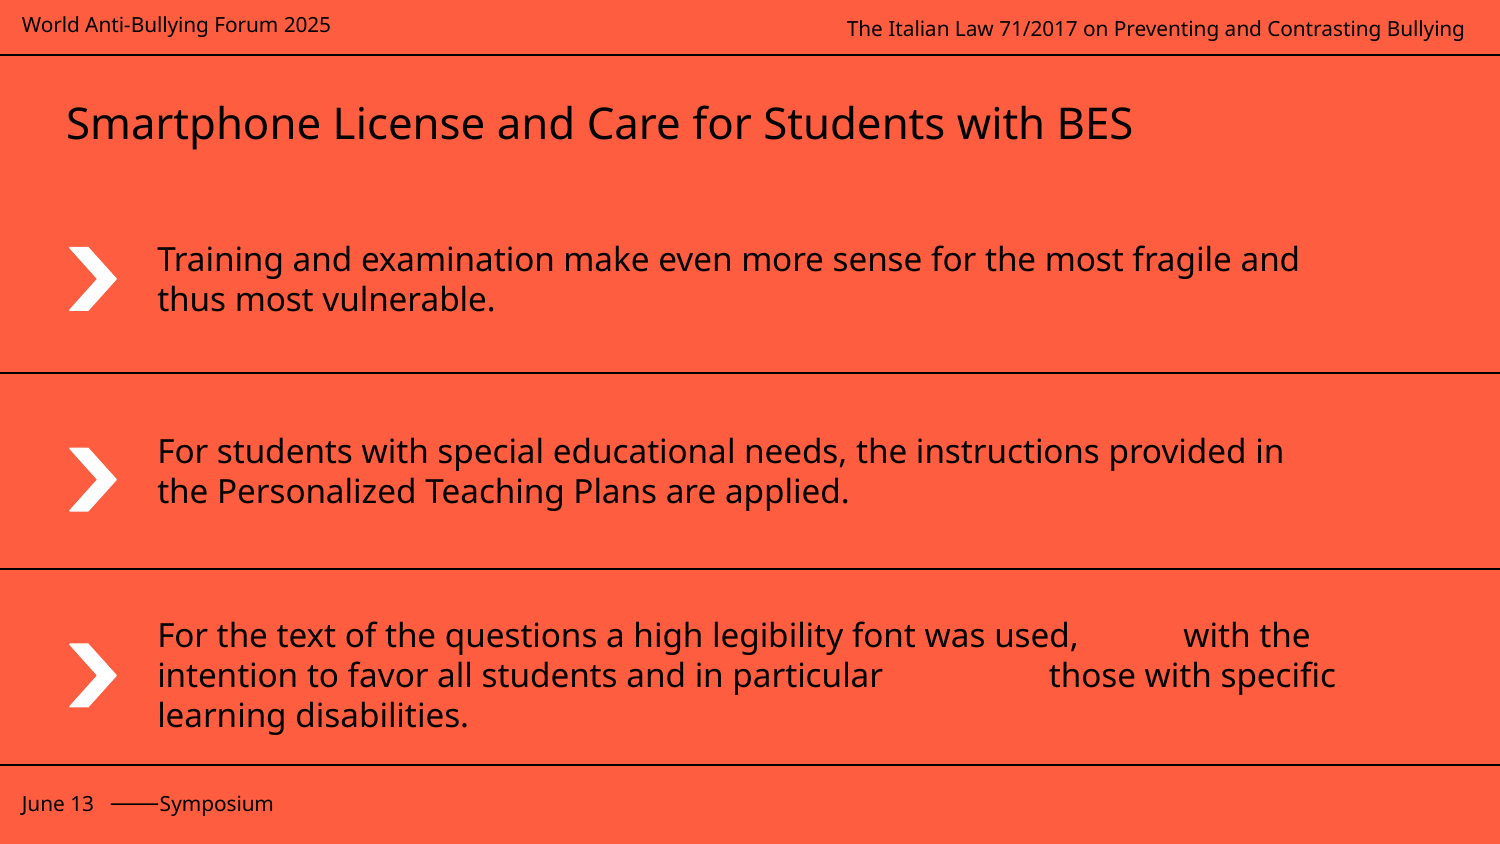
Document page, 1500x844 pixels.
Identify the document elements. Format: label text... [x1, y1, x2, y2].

text_box [69, 247, 117, 311]
text_box [69, 644, 117, 707]
text_box Training and examination make even more sense for the most fragile and thus most vulnerable. [142, 223, 1378, 334]
text_box [69, 448, 117, 511]
text_box For the text of the questions a high legibility font was used, with the intention to favor all students and in particular those with specific learning disabilities. [142, 599, 1378, 750]
text_box For students with special educational needs, the instructions provided in the Personalized Teaching Plans are applied. [142, 415, 1305, 526]
title Smartphone License and Care for Students with BES [51, 80, 1449, 178]
